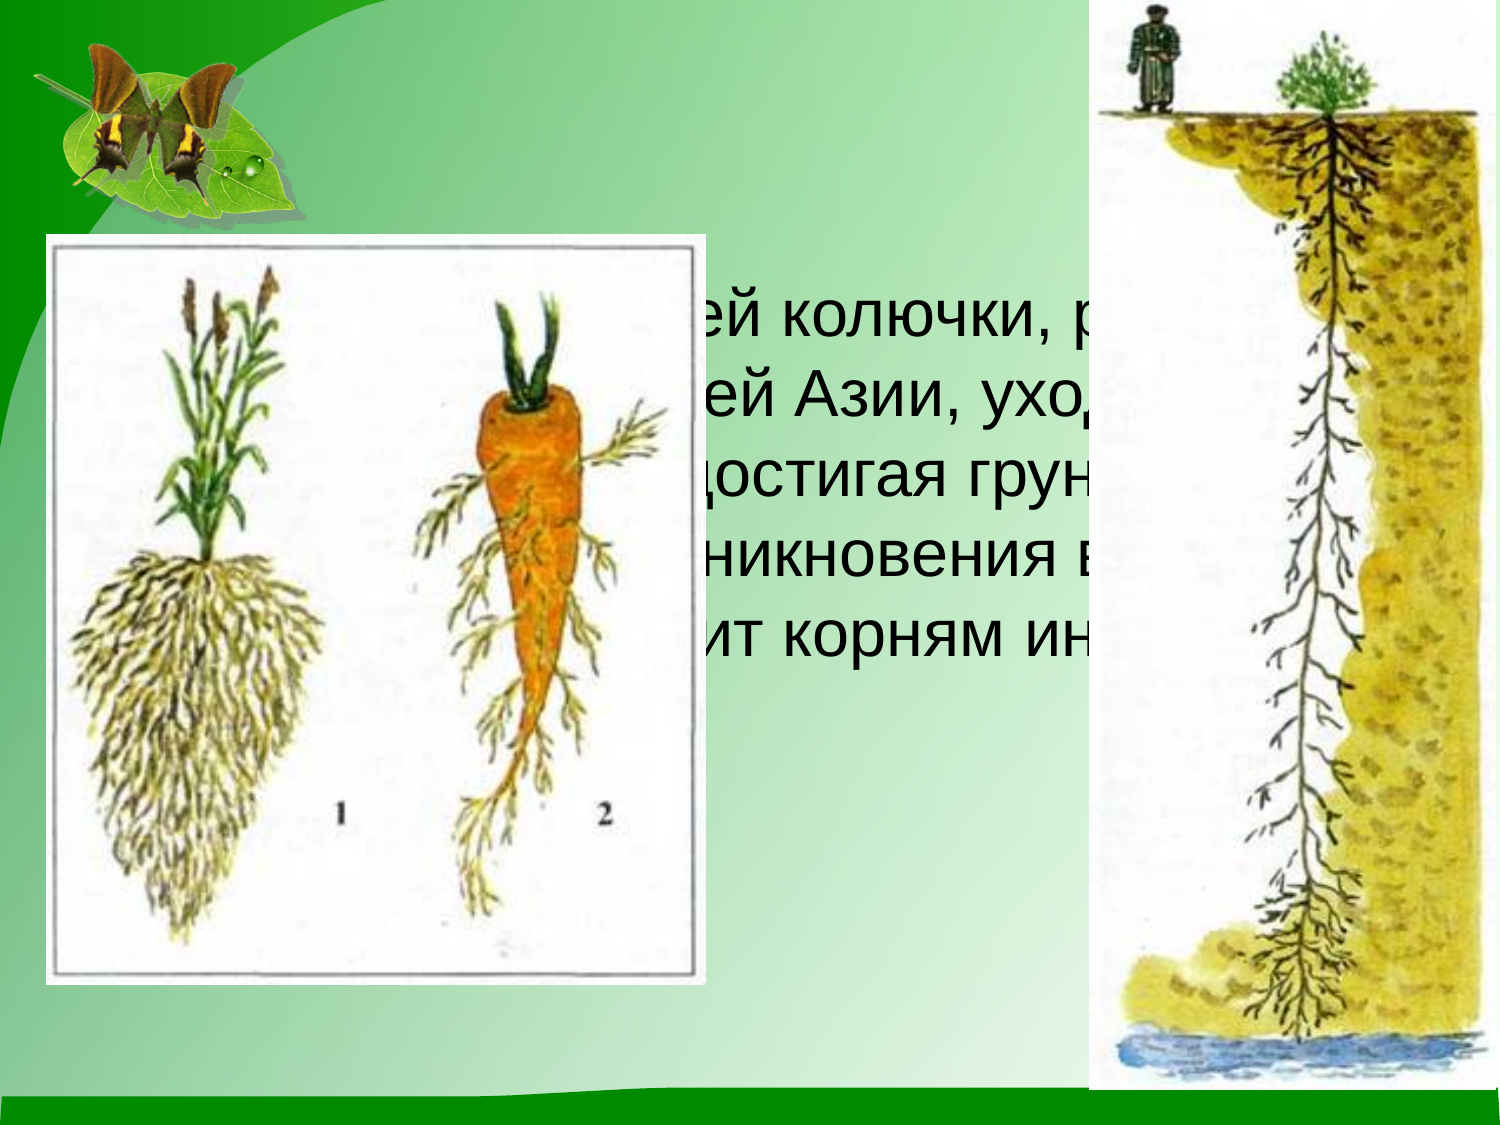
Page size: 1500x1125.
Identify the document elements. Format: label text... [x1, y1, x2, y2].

picture [24, 37, 300, 229]
picture [1089, 0, 1496, 1091]
picture [46, 234, 706, 985]
list корень верблюжьей колючки, растущей в пустынях Средней Азии, уходит на глубину до 15 м, достигая грунтовых вод. А ре­корд проникновения в глубь земли при­надлежит корням инжира (120 м) и вяза (110 м). [74, 262, 1084, 1006]
